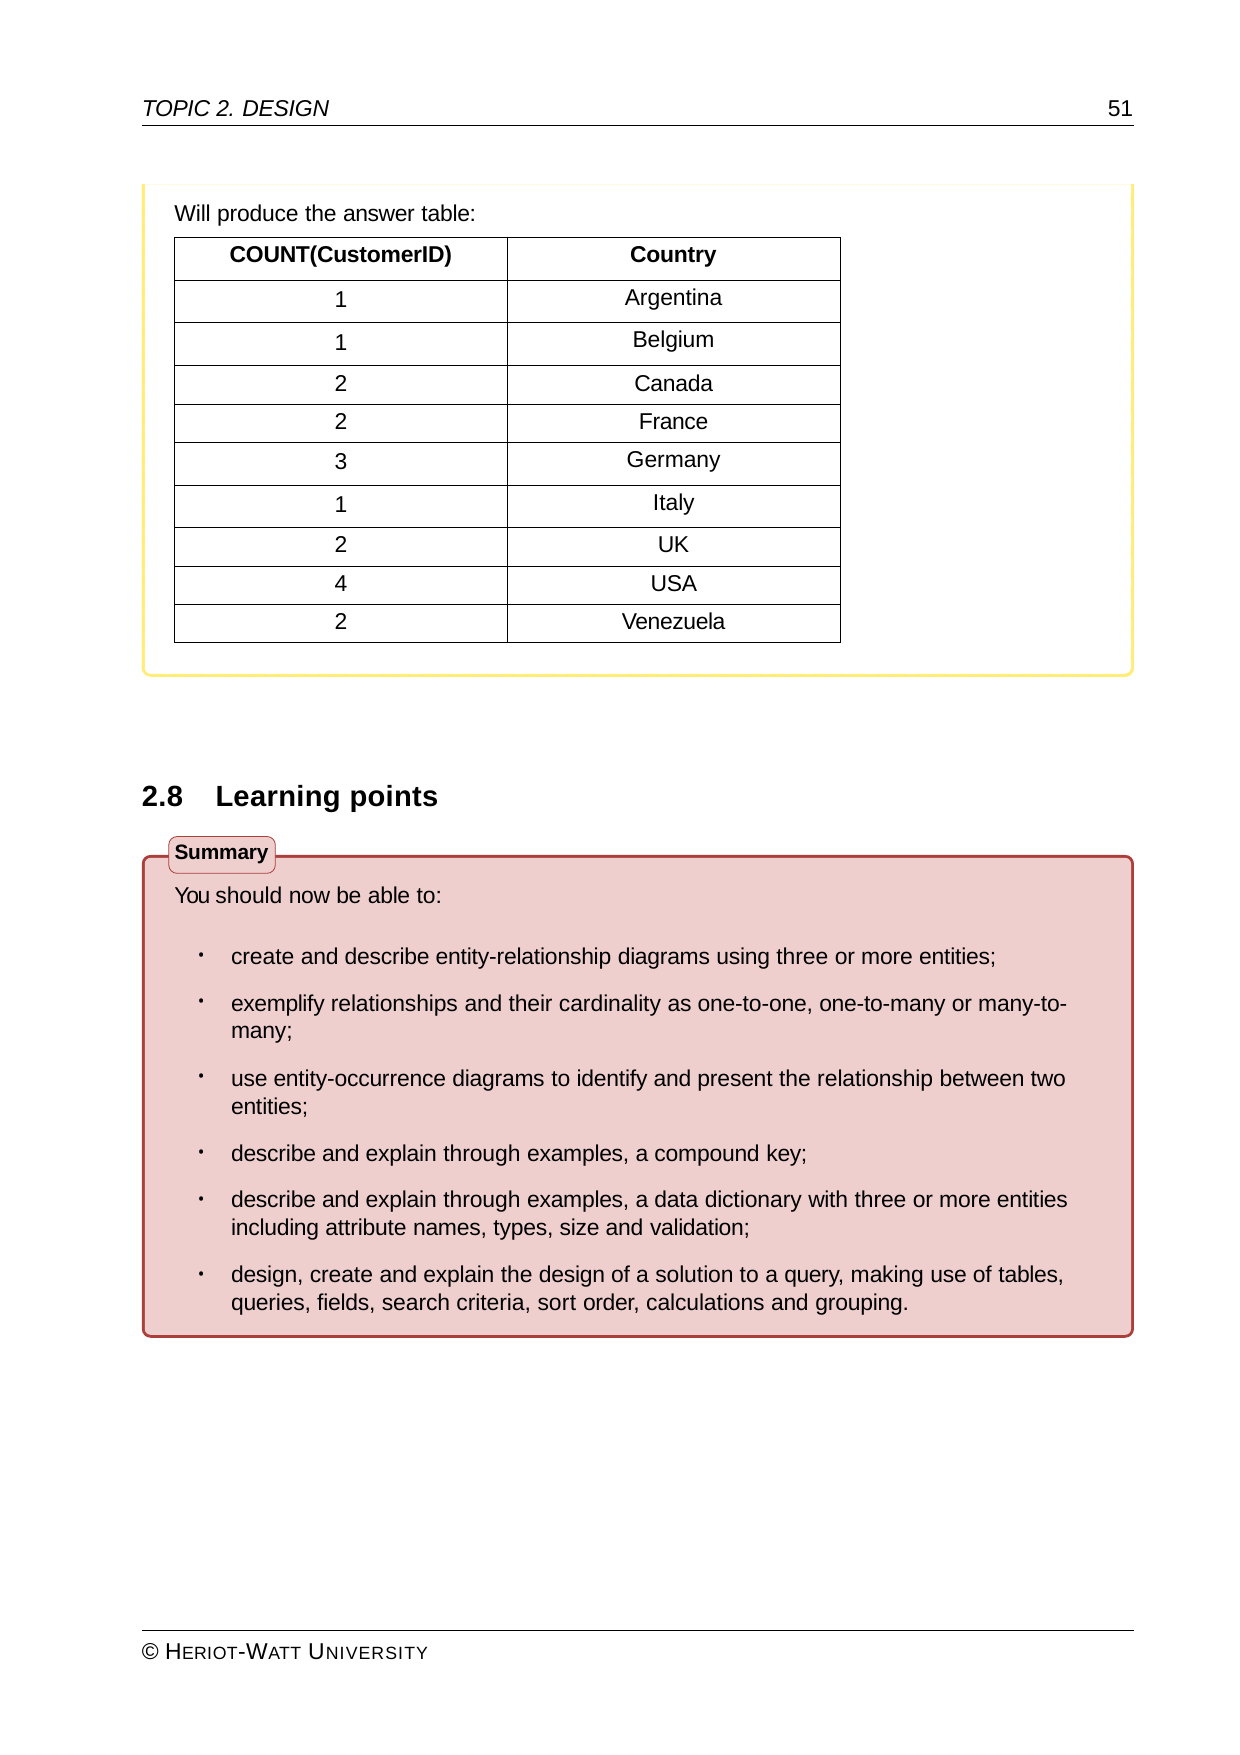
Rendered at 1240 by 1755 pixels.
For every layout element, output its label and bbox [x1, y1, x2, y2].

table_header [508, 238, 840, 280]
table_cell [175, 605, 507, 642]
table_cell [508, 443, 840, 485]
table_cell [508, 486, 840, 527]
text_box [139, 774, 1134, 1338]
table_cell [175, 486, 507, 527]
text_box [1105, 91, 1136, 122]
text_box [141, 184, 1134, 677]
table_cell [175, 281, 507, 322]
table_cell [508, 281, 840, 322]
text_box [139, 91, 339, 122]
table_cell [508, 567, 840, 604]
table_cell [508, 366, 840, 404]
table_header [175, 238, 507, 280]
table_cell [175, 366, 507, 404]
table_cell [175, 567, 507, 604]
table_cell [175, 528, 507, 566]
table_cell [175, 405, 507, 442]
table_cell [508, 605, 840, 642]
table_cell [508, 323, 840, 365]
table_cell [508, 528, 840, 566]
table_cell [508, 405, 840, 442]
table_cell [175, 443, 507, 485]
text_box [139, 1634, 442, 1665]
table_cell [175, 323, 507, 365]
